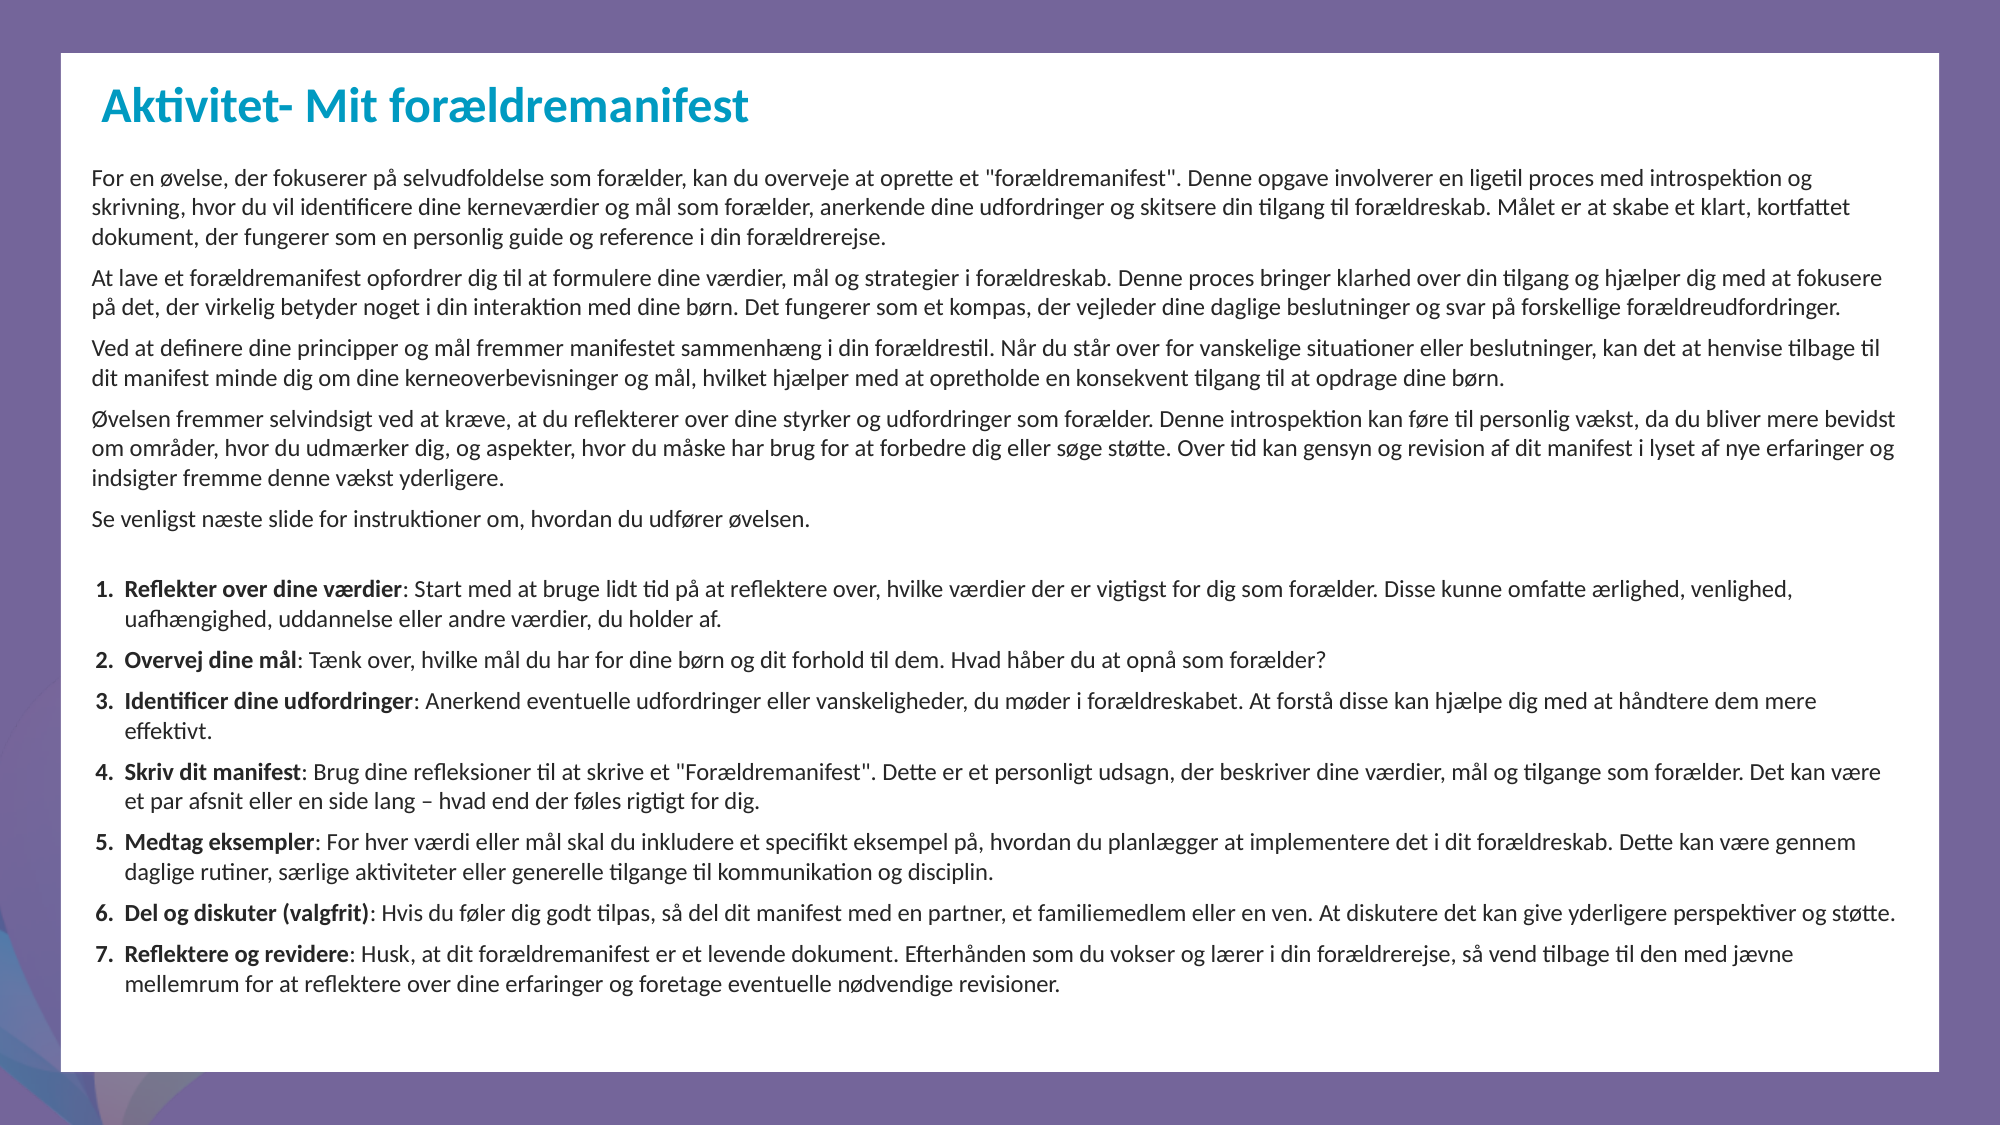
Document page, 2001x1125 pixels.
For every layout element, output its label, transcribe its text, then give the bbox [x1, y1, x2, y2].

list For en øvelse, der fokuserer på selvudfoldelse som forælder, kan du overveje at oprette et "forældremanifest". Denne opgave involverer en ligetil proces med introspektion og skrivning, hvor du vil identificere dine kerneværdier og mål som forælder, anerkende dine udfordringer og skitsere din tilgang til forældreskab. Målet er at skabe et klart, kortfattet dokument, der fungerer som en personlig guide og reference i din forældrerejse. At lave et forældremanifest opfordrer dig til at formulere dine værdier, mål og strategier i forældreskab. Denne proces bringer klarhed over din tilgang og hjælper dig med at fokusere på det, der virkelig betyder noget i din interaktion med dine børn. Det fungerer som et kompas, der vejleder dine daglige beslutninger og svar på forskellige forældreudfordringer. Ved at definere dine principper og mål fremmer manifestet sammenhæng i din forældrestil. Når du står over for vanskelige situationer eller beslutninger, kan det at henvise tilbage til dit manifest minde dig om dine kerneoverbevisninger og mål, hvilket hjælper med at opretholde en konsekvent tilgang til at opdrage dine børn. Øvelsen fremmer selvindsigt ved at kræve, at du reflekterer over dine styrker og udfordringer som forælder. Denne introspektion kan føre til personlig vækst, da du bliver mere bevidst om områder, hvor du udmærker dig, og aspekter, hvor du måske har brug for at forbedre dig eller søge støtte. Over tid kan gensyn og revision af dit manifest i lyset af nye erfaringer og indsigter fremme denne vækst yderligere. Se venligst næste slide for instruktioner om, hvordan du udfører øvelsen. Reflekter over dine værdier: Start med at bruge lidt tid på at reflektere over, hvilke værdier der er vigtigst for dig som forælder. Disse kunne omfatte ærlighed, venlighed, uafhængighed, uddannelse eller andre værdier, du holder af. Overvej dine mål: Tænk over, hvilke mål du har for dine børn og dit forhold til dem. Hvad håber du at opnå som forælder? Identificer dine udfordringer: Anerkend eventuelle udfordringer eller vanskeligheder, du møder i forældreskabet. At forstå disse kan hjælpe dig med at håndtere dem mere effektivt. Skriv dit manifest: Brug dine refleksioner til at skrive et "Forældremanifest". Dette er et personligt udsagn, der beskriver dine værdier, mål og tilgange som forælder. Det kan være et par afsnit eller en side lang – hvad end der føles rigtigt for dig. Medtag eksempler: For hver værdi eller mål skal du inkludere et specifikt eksempel på, hvordan du planlægger at implementere det i dit forældreskab. Dette kan være gennem daglige rutiner, særlige aktiviteter eller generelle tilgange til kommunikation og disciplin. Del og diskuter (valgfrit): Hvis du føler dig godt tilpas, så del dit manifest med en partner, et familiemedlem eller en ven. At diskutere det kan give yderligere perspektiver og støtte. Reflektere og revidere: Husk, at dit forældremanifest er et levende dokument. Efterhånden som du vokser og lærer i din forældrerejse, så vend tilbage til den med jævne mellemrum for at reflektere over dine erfaringer og foretage eventuelle nødvendige revisioner. [84, 154, 1908, 1043]
list Aktivitet- Mit forældremanifest [93, 71, 1870, 257]
